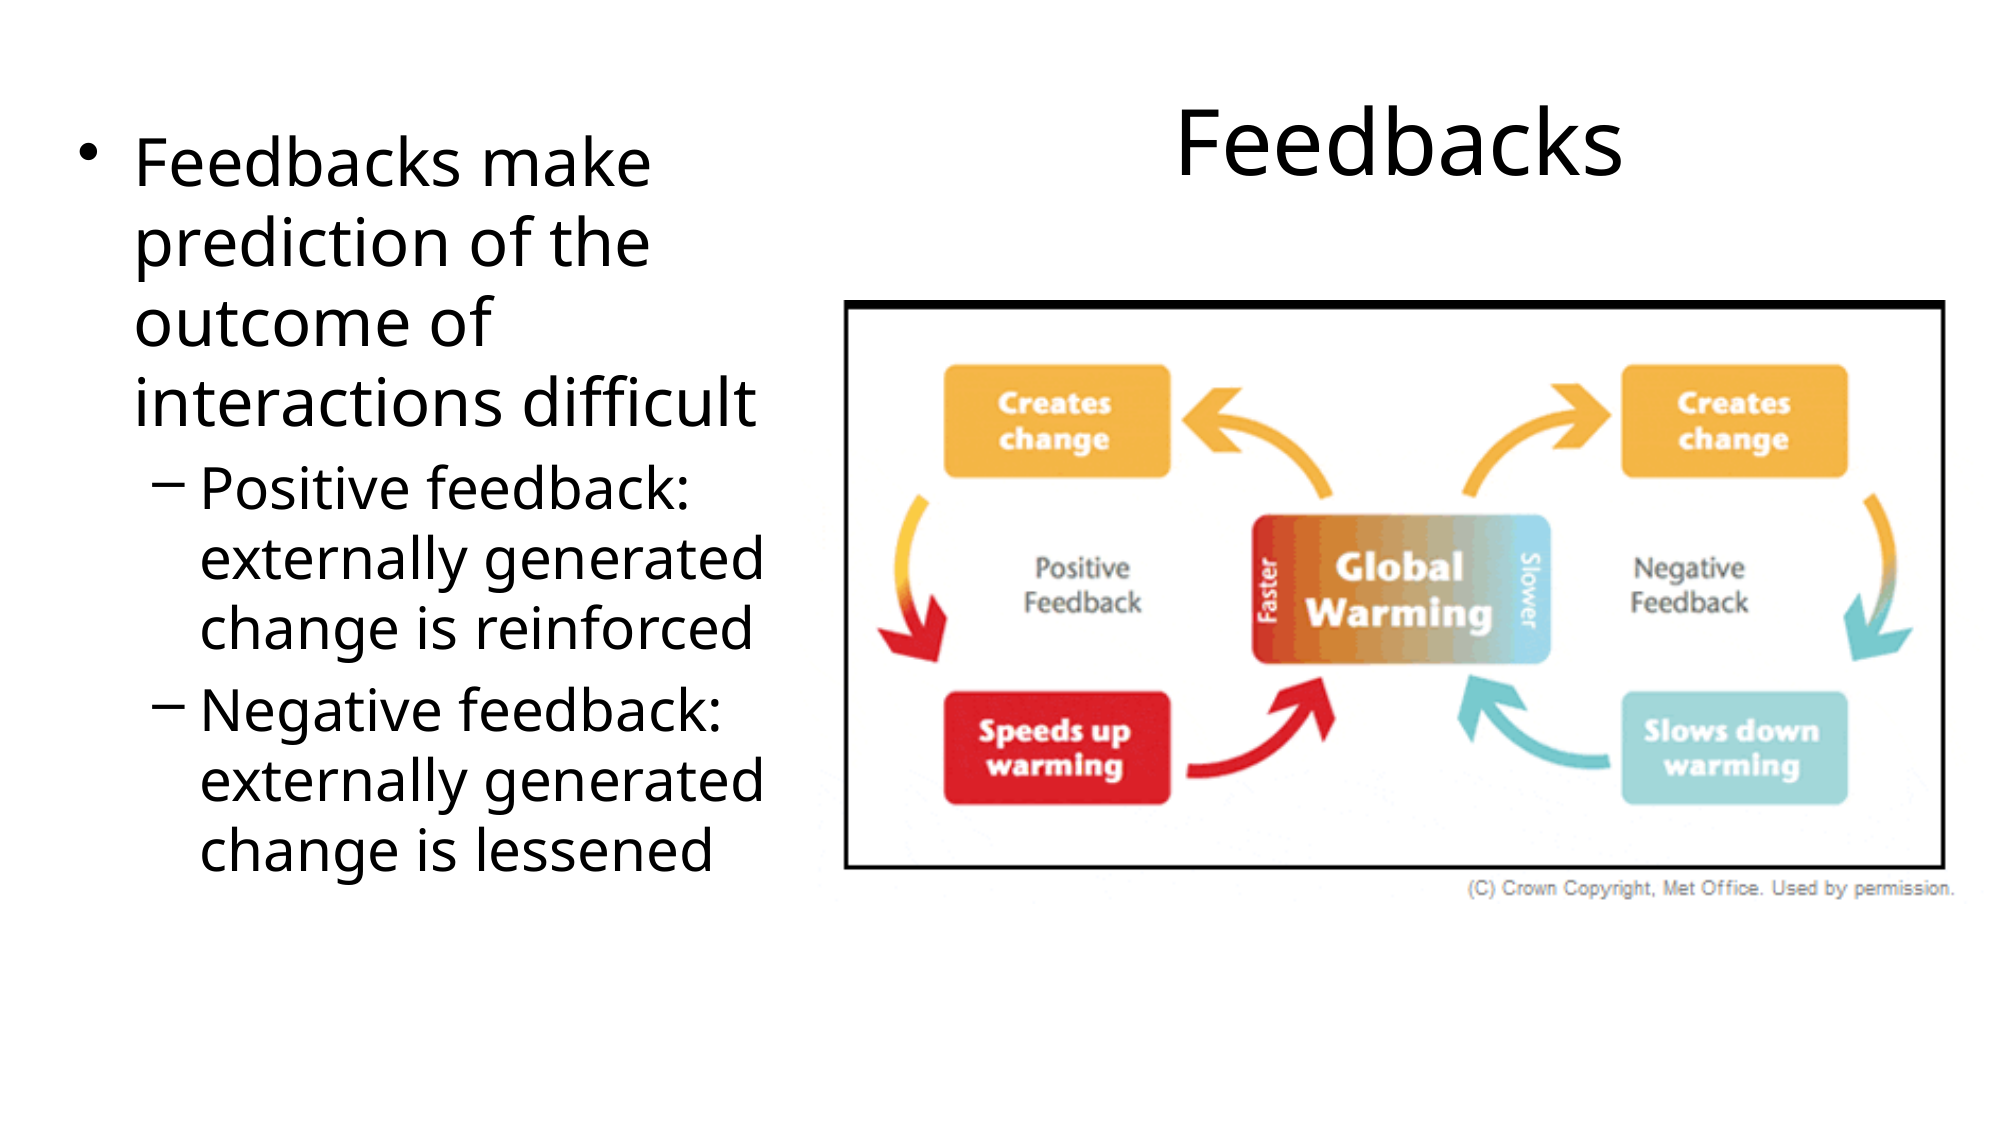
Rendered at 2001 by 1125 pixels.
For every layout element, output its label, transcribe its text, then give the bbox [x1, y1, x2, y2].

title Feedbacks [900, 45, 1900, 233]
list Feedbacks make prediction of the outcome of interactions difficult Positive feedback: externally generated change is reinforced Negative feedback: externally generated change is lessened [62, 112, 800, 1018]
picture [799, 299, 1984, 905]
